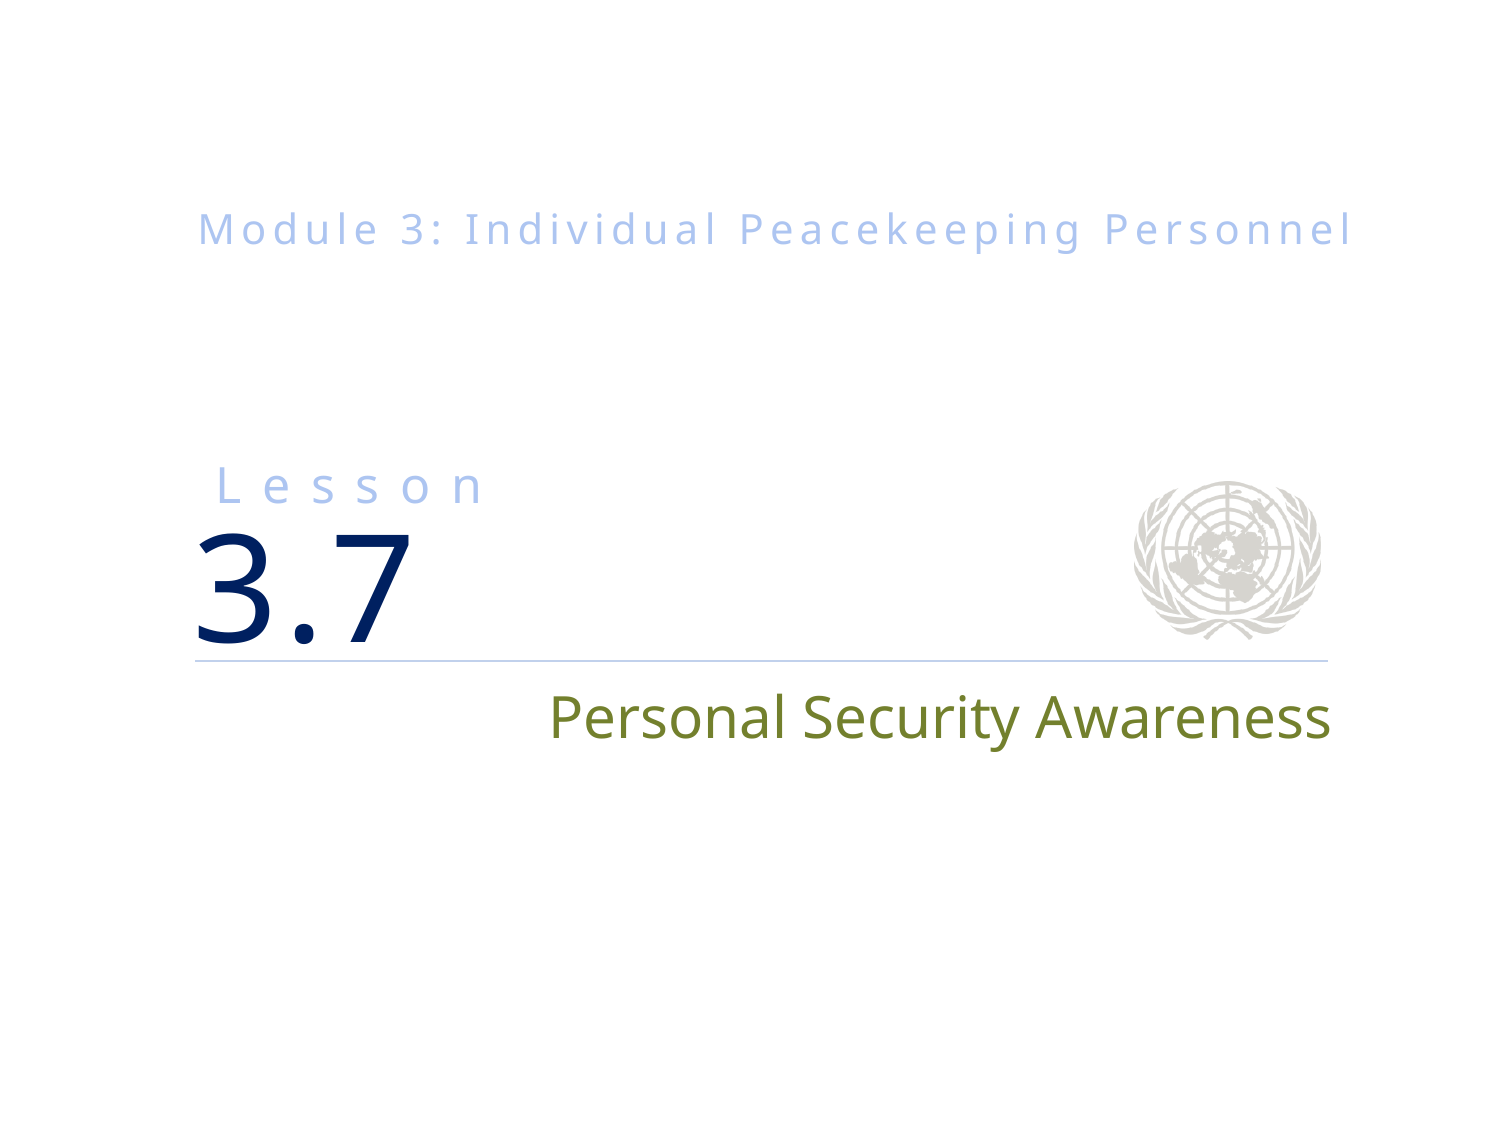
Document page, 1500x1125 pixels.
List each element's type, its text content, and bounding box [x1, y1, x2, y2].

text_box Module 3: Individual Peacekeeping Personnel [182, 187, 1400, 313]
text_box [162, 437, 1348, 763]
